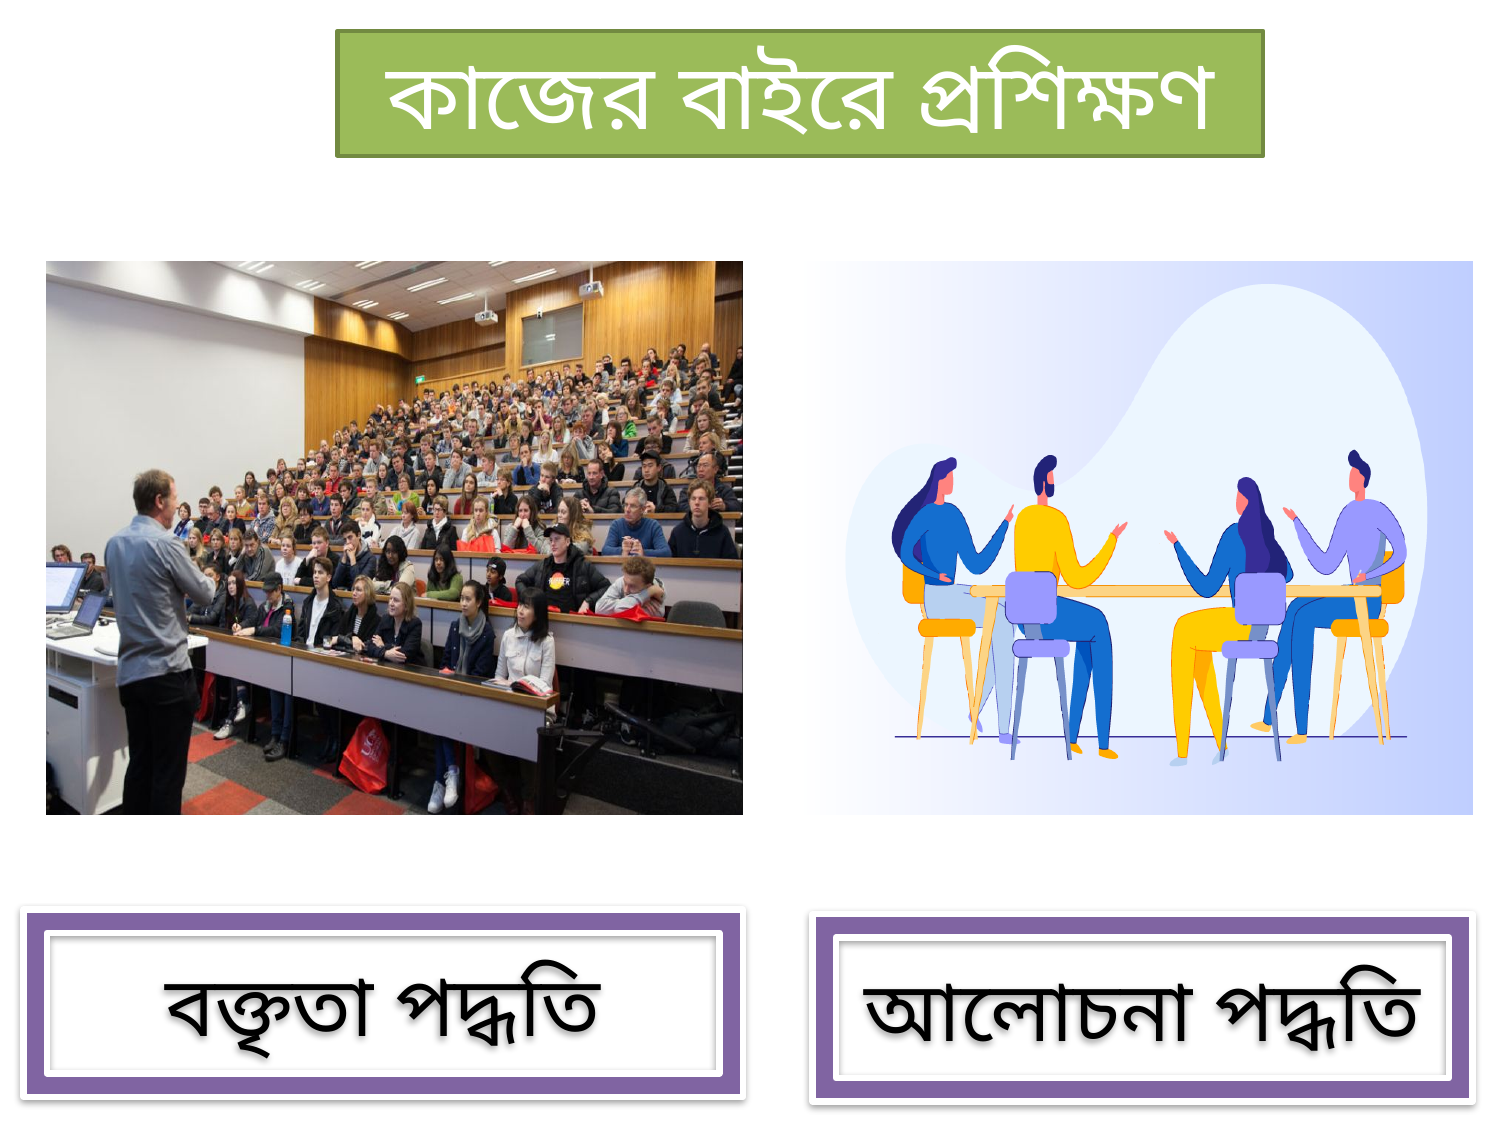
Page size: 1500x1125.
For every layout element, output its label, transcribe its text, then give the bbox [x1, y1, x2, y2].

picture [799, 261, 1473, 815]
text_box বক্তৃতা পদ্ধতি [20, 906, 746, 1100]
text_box আলোচনা পদ্ধতি [809, 911, 1476, 1105]
text_box কাজের বাইরে প্রশিক্ষণ [335, 29, 1265, 158]
picture [46, 261, 744, 815]
